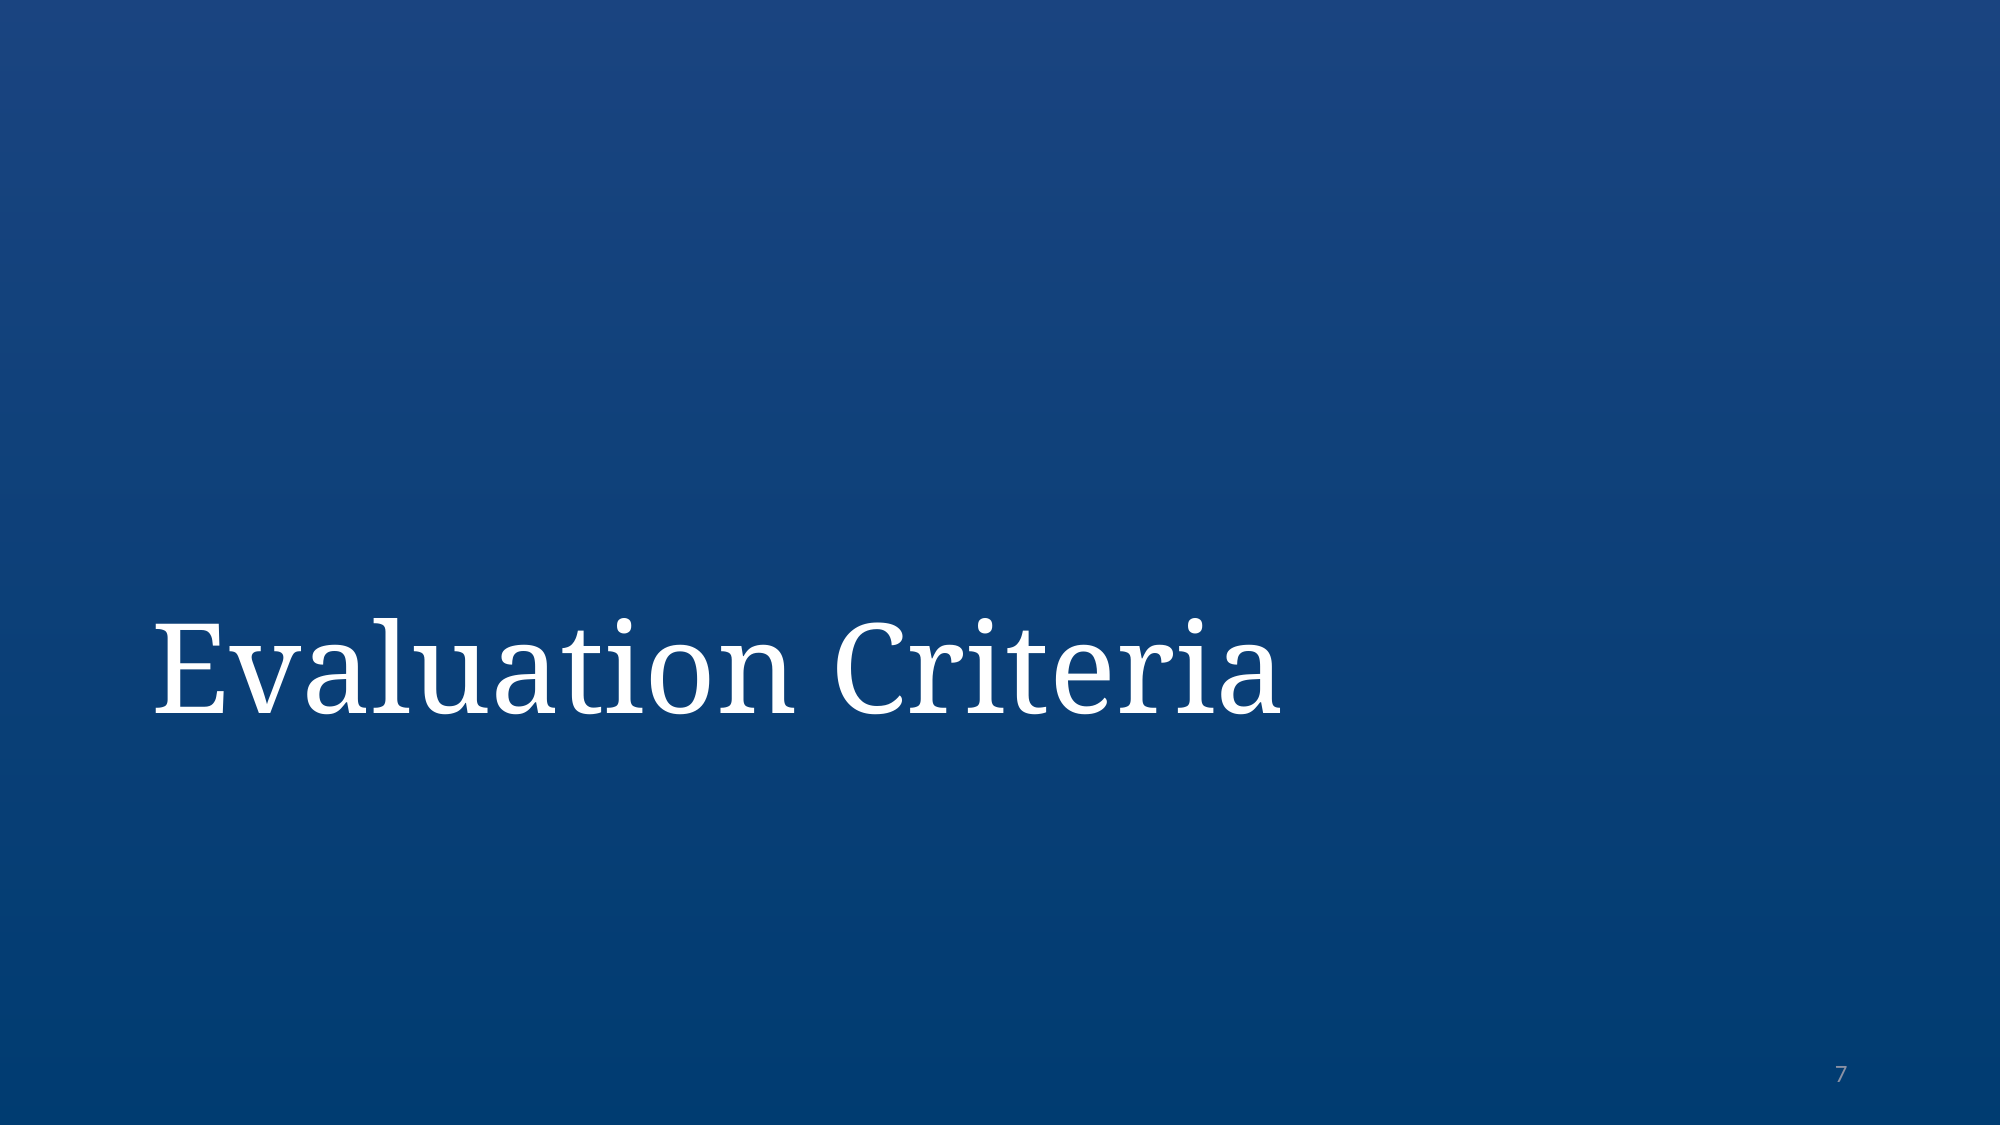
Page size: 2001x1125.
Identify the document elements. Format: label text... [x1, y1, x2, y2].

slide_number 7 [1412, 1042, 1863, 1103]
title Evaluation Criteria [136, 280, 1862, 749]
